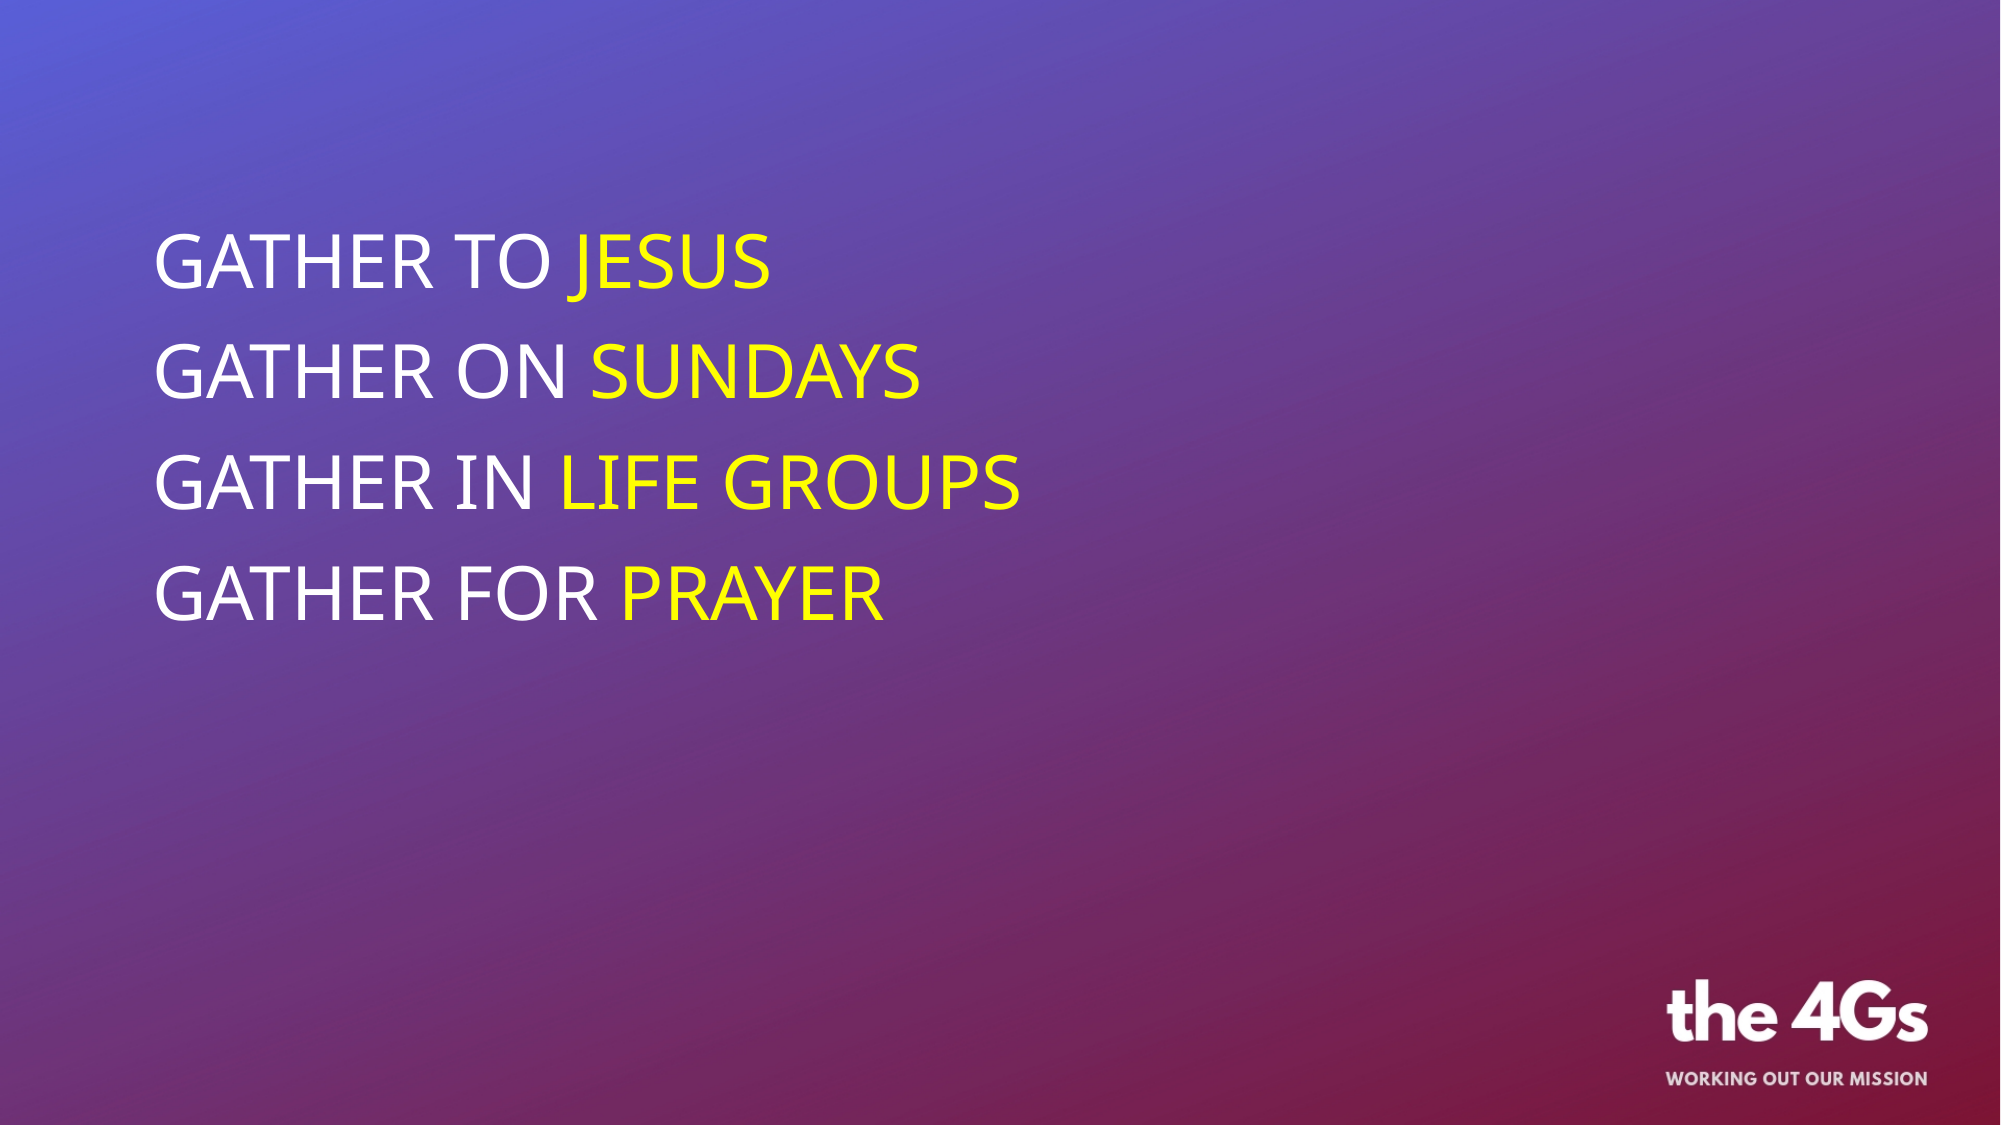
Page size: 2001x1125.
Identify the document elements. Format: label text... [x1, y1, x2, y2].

list GATHER TO JESUS GATHER ON SUNDAYS GATHER IN LIFE GROUPS GATHER FOR PRAYER [137, 205, 1863, 920]
picture [0, 0, 2001, 1125]
